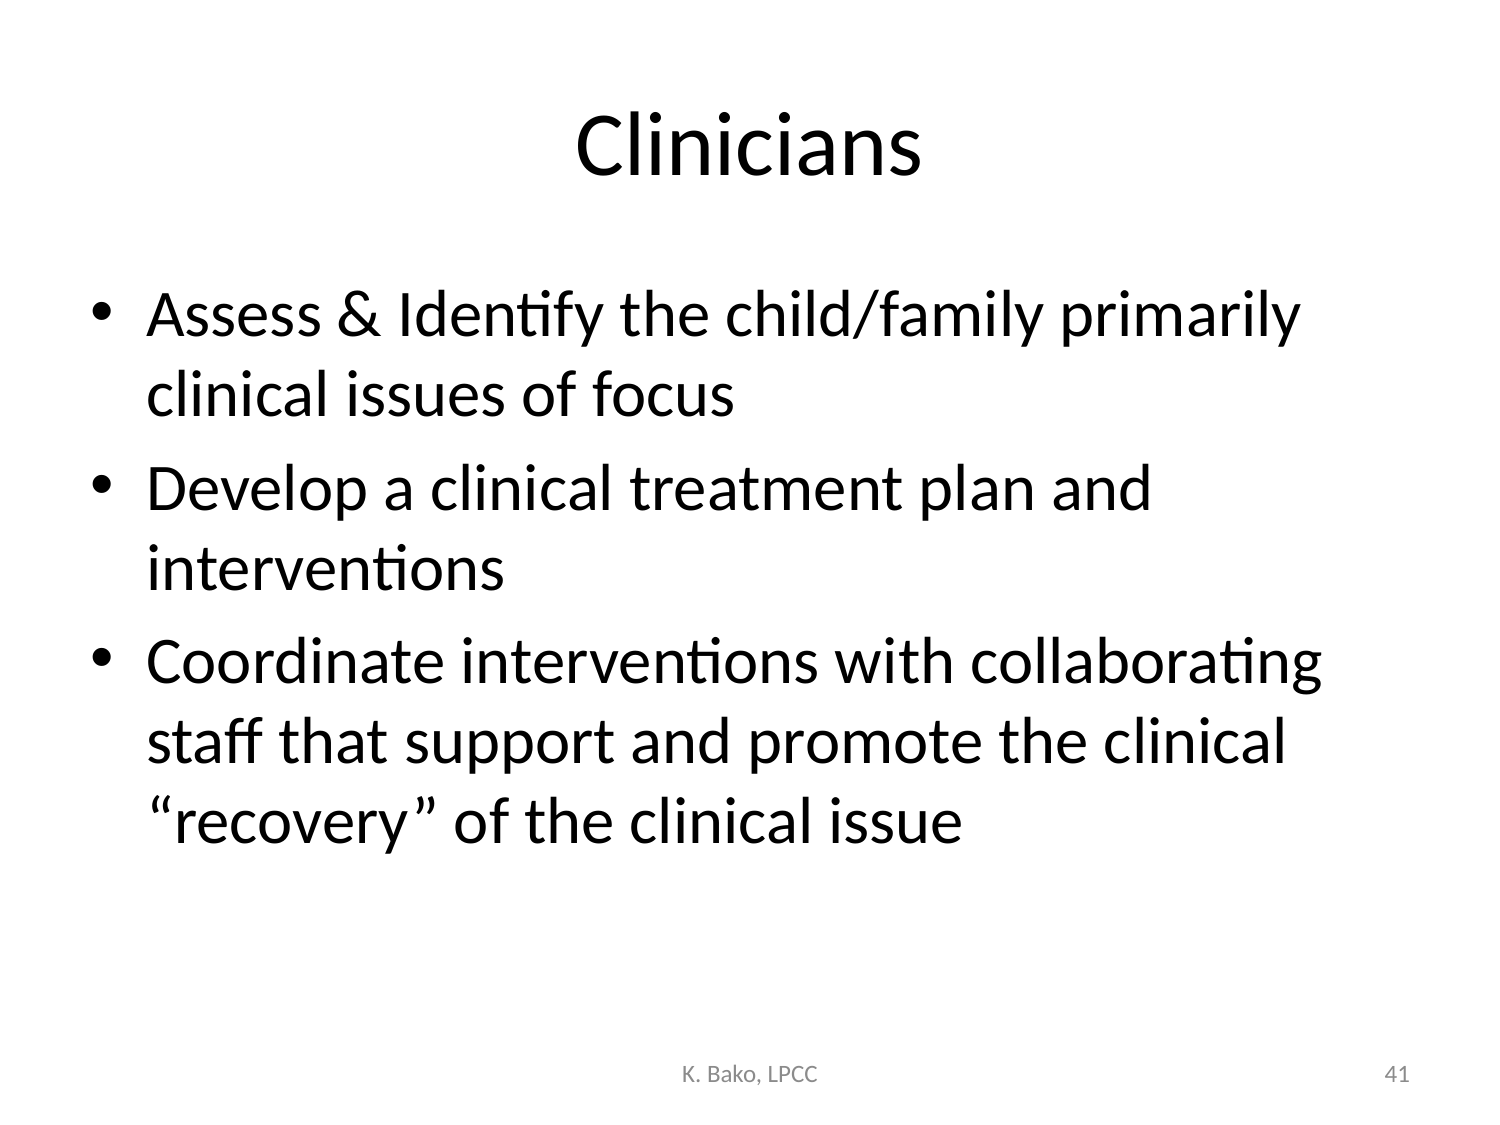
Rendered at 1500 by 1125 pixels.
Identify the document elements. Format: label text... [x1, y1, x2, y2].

list Assess & Identify the child/family primarily clinical issues of focus Develop a clinical treatment plan and interventions Coordinate interventions with collaborating staff that support and promote the clinical “recovery” of the clinical issue [75, 262, 1425, 1005]
title Clinicians [75, 45, 1425, 233]
slide_number 41 [1074, 1042, 1425, 1103]
footer K. Bako, LPCC [512, 1042, 988, 1103]
